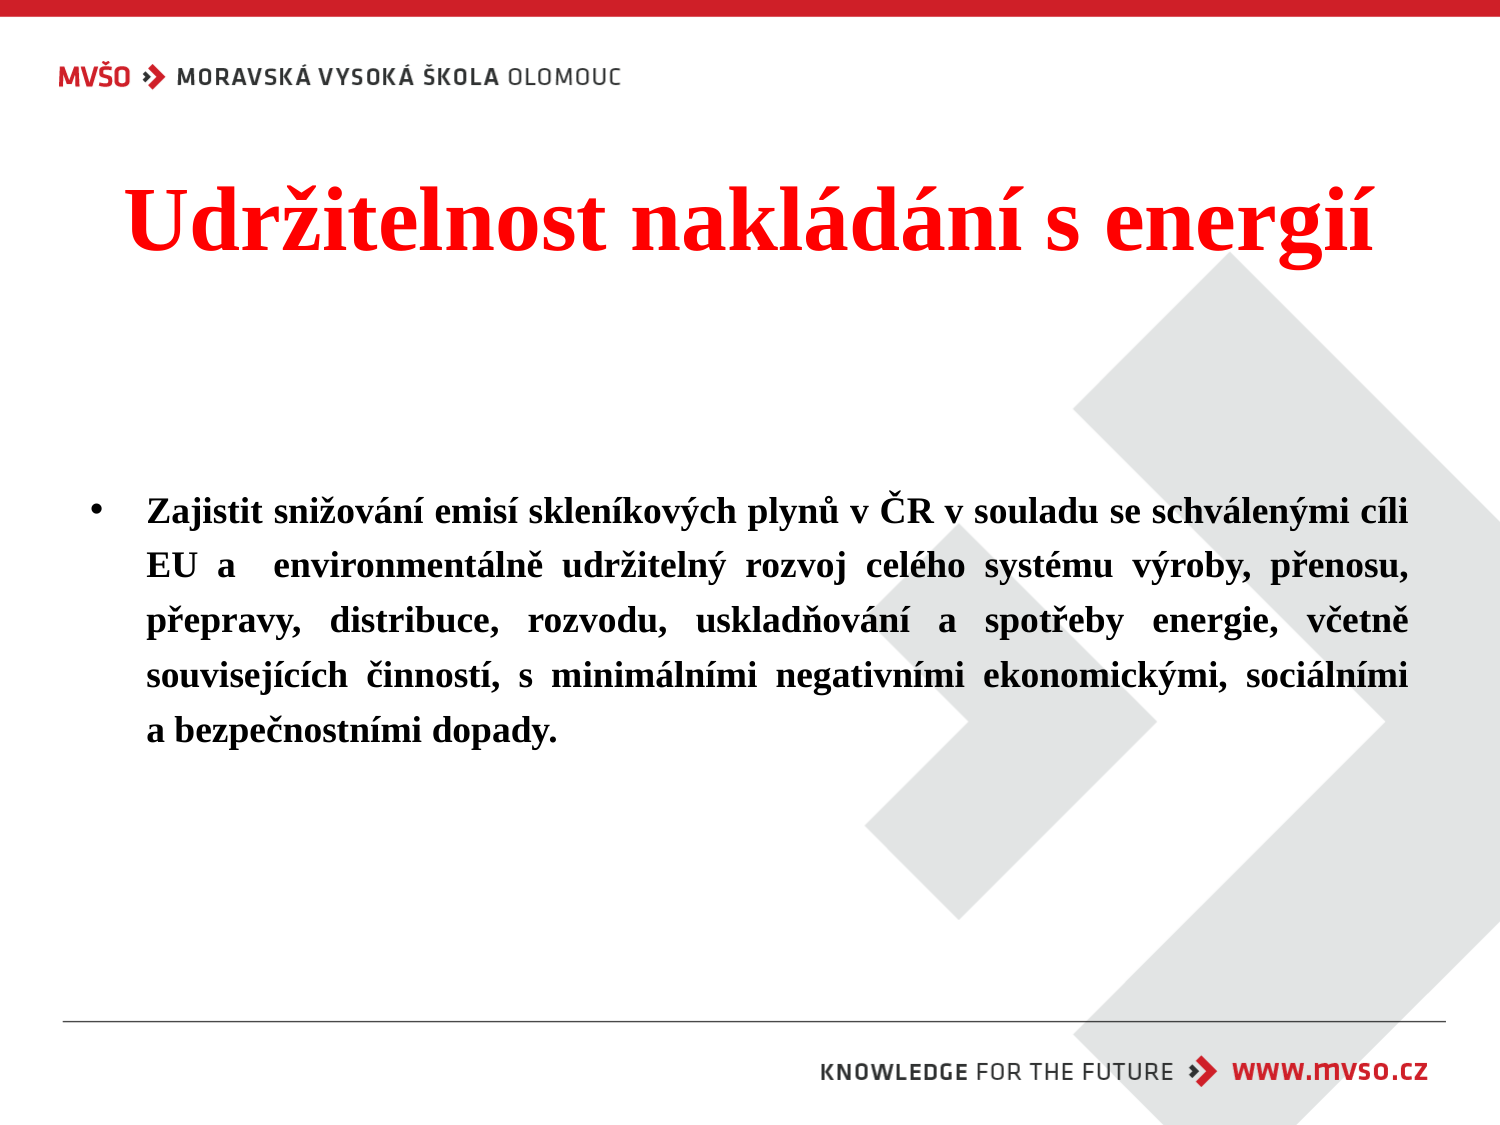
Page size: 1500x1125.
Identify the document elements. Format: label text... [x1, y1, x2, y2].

title Udržitelnost nakládání s energií [75, 143, 1425, 285]
list Zajistit snižování emisí skleníkových plynů v ČR v souladu se schválenými cíli EU a environmentálně udržitelný rozvoj celého systému výroby, přenosu, přepravy, distribuce, rozvodu, uskladňování a spotřeby energie, včetně souvisejících činností, s minimálními negativními ekonomickými, sociálními a bezpečnostními dopady. [75, 468, 1425, 841]
picture [0, 0, 1500, 1125]
